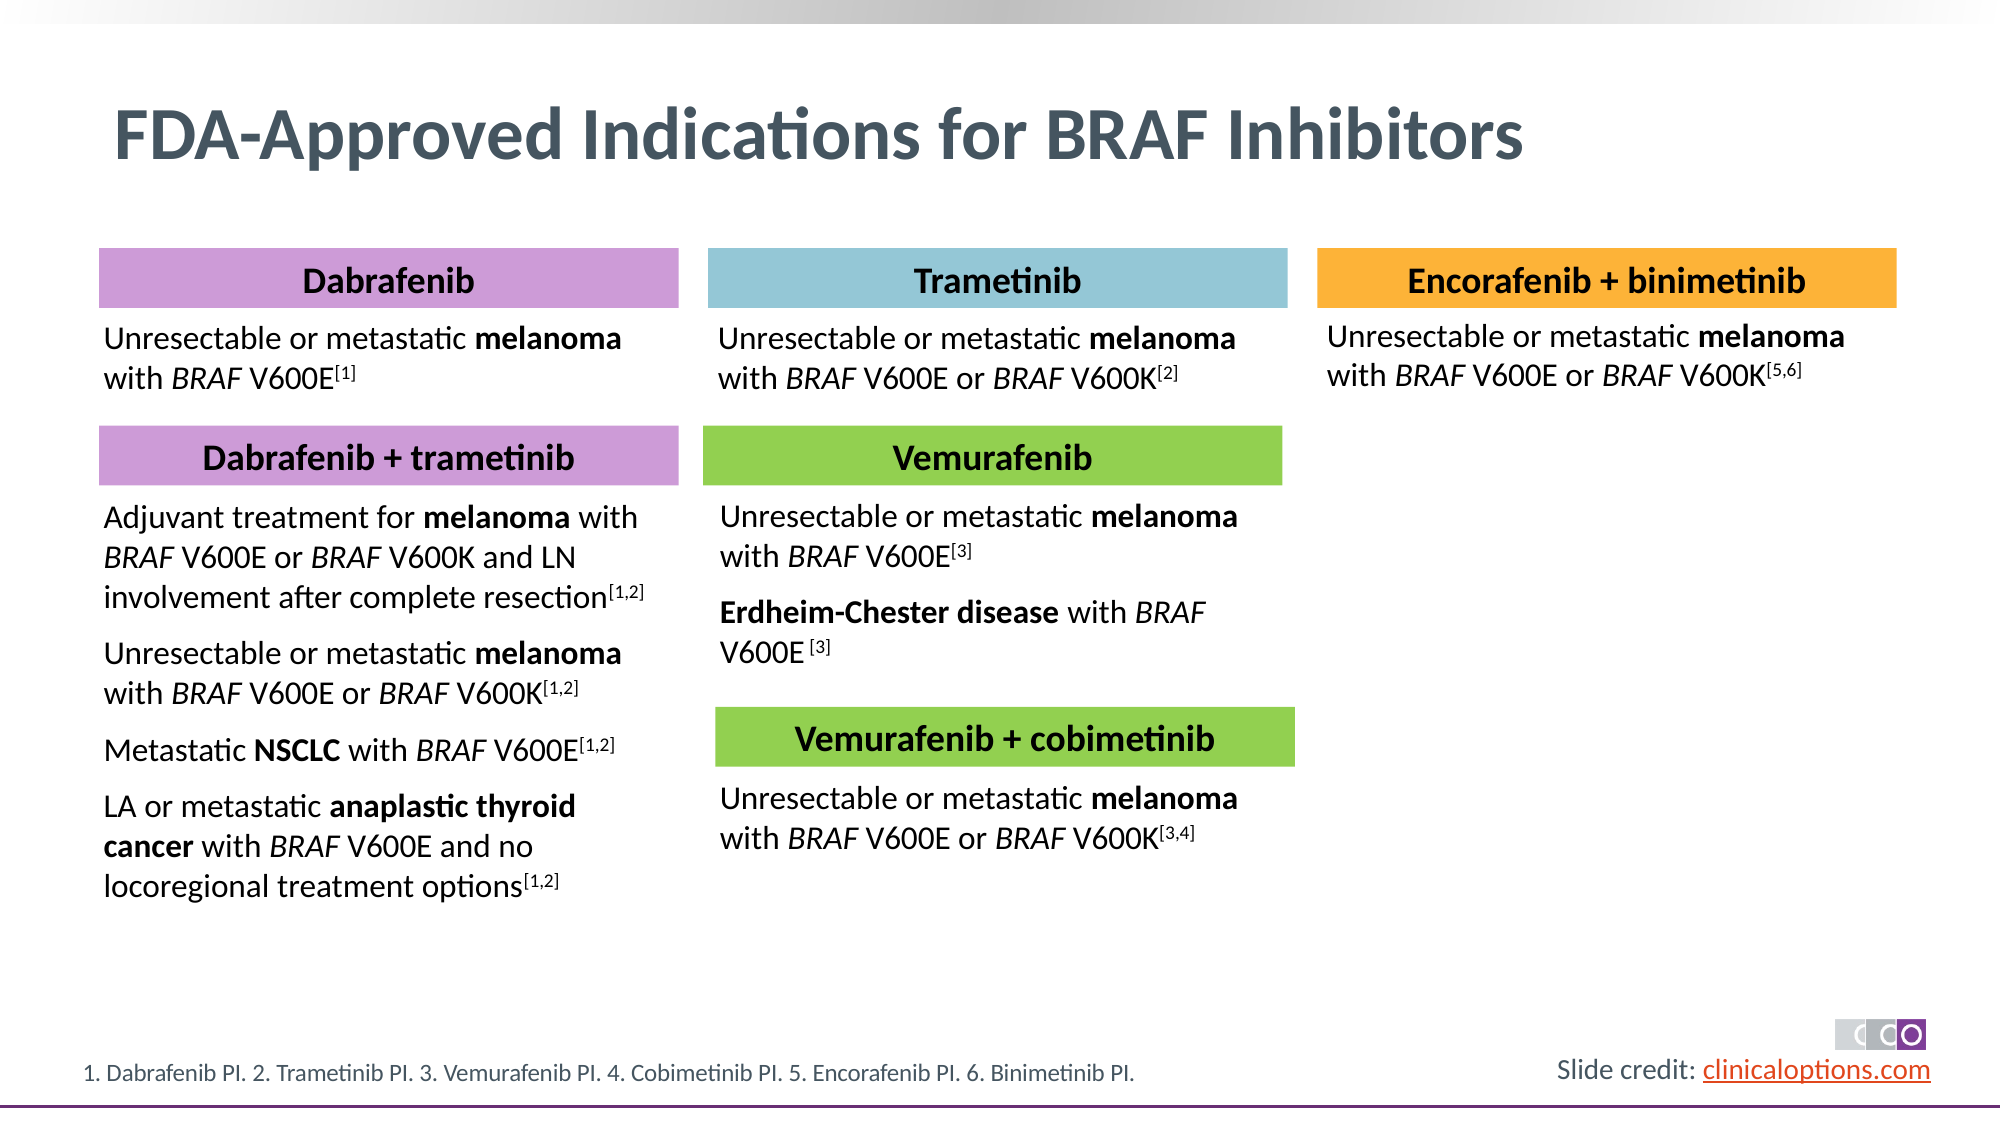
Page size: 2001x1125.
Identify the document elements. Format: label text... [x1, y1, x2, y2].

text_box Trametinib [708, 248, 1288, 308]
text_box Unresectable or metastatic melanoma with BRAF V600E or BRAF V600K[5,6] [1312, 306, 1902, 401]
text_box Unresectable or metastatic melanoma with BRAF V600E[1] [88, 308, 679, 404]
text_box Adjuvant treatment for melanoma with BRAF V600E or BRAF V600K and LN involvement after complete resection[1,2] Unresectable or metastatic melanoma with BRAF V600E or BRAF V600K[1,2] Metastatic NSCLC with BRAF V600E[1,2] LA or metastatic anaplastic thyroid cancer with BRAF V600E and no locoregional treatment options[1,2] [88, 487, 679, 969]
text_box Dabrafenib + trametinib [99, 425, 679, 486]
text_box Vemurafenib + cobimetinib [715, 706, 1295, 767]
text_box Encorafenib + binimetinib [1317, 248, 1897, 306]
text_box Dabrafenib [99, 248, 679, 308]
text_box 1. Dabrafenib PI. 2. Trametinib PI. 3. Vemurafenib PI. 4. Cobimetinib PI. 5. Encorafenib PI. 6. Binimetinib PI. [67, 1048, 1356, 1094]
text_box Unresectable or metastatic melanoma with BRAF V600E or BRAF V600K[3,4] [705, 768, 1295, 864]
text_box Vemurafenib [703, 425, 1283, 486]
text_box Unresectable or metastatic melanoma with BRAF V600E or BRAF V600K[2] [703, 308, 1293, 404]
title FDA-Approved Indications for BRAF Inhibitors [100, 39, 1884, 220]
text_box Unresectable or metastatic melanoma with BRAF V600E[3] Erdheim-Chester disease with BRAF V600E [3] [705, 486, 1295, 678]
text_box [1540, 1019, 1949, 1094]
